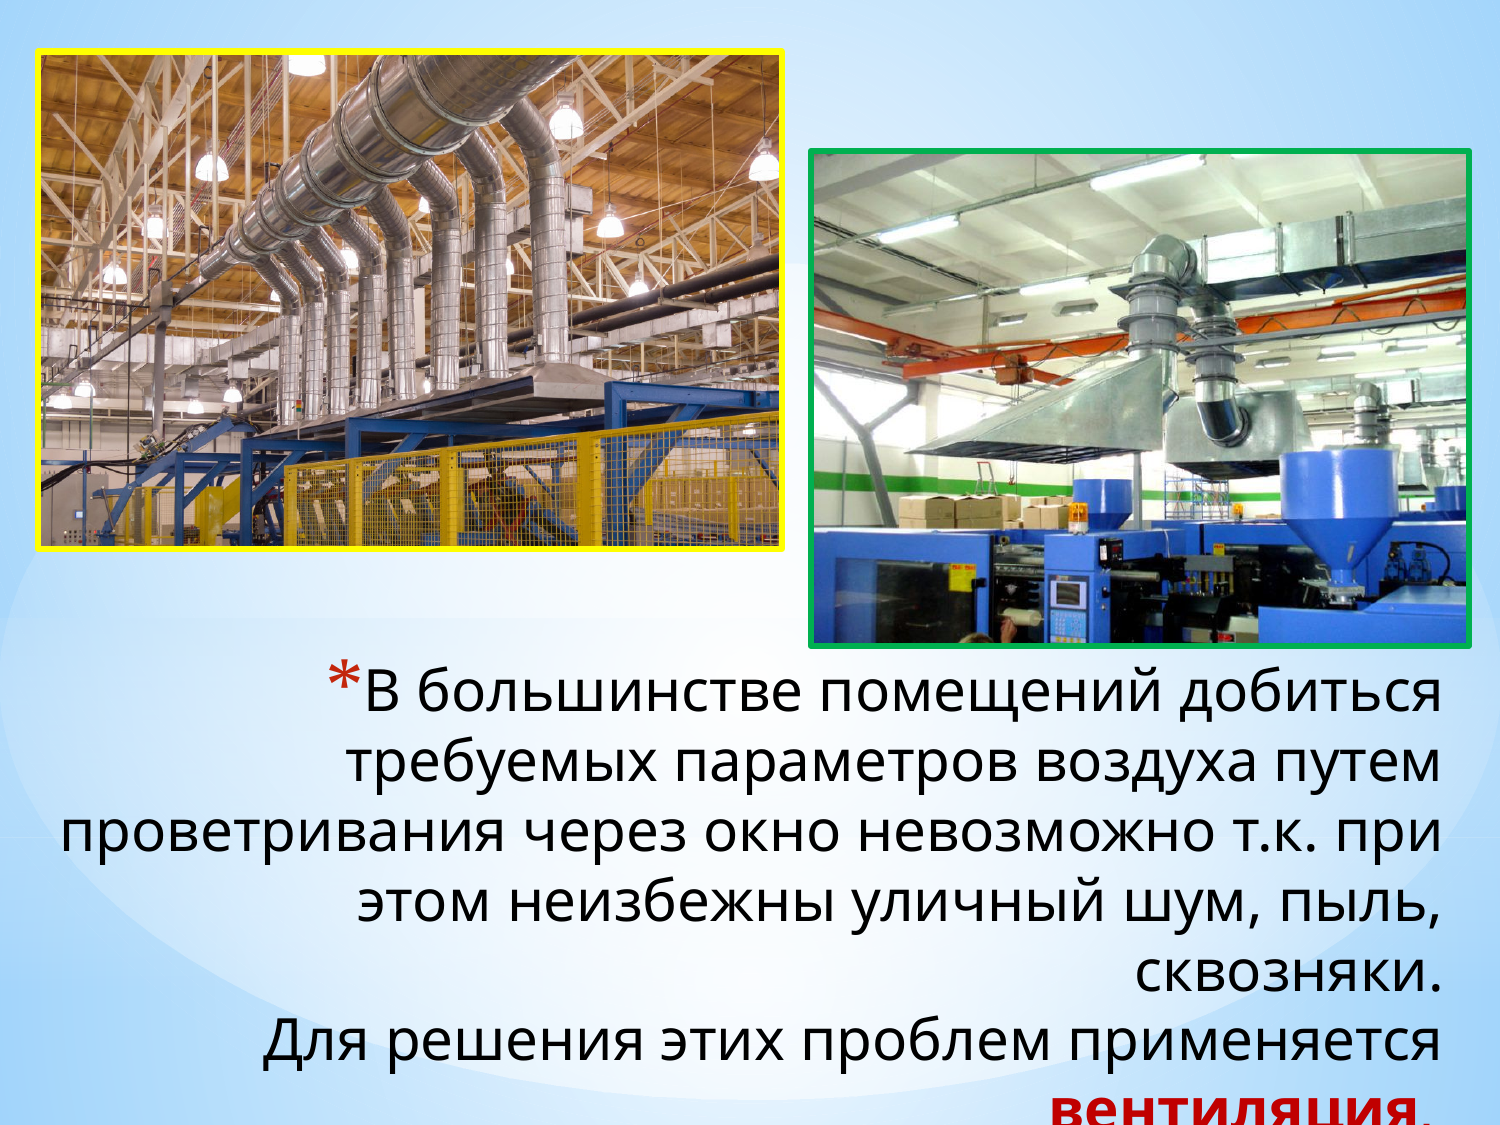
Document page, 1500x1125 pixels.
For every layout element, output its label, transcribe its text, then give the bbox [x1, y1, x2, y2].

picture [813, 153, 1466, 643]
title В большинстве помещений добиться требуемых параметров воздуха путем проветривания через окно невозможно т.к. при этом неизбежны уличный шум, пыль, сквозняки. Для решения этих проблем применяется вентиляция. [29, 645, 1459, 1078]
picture [41, 54, 779, 546]
